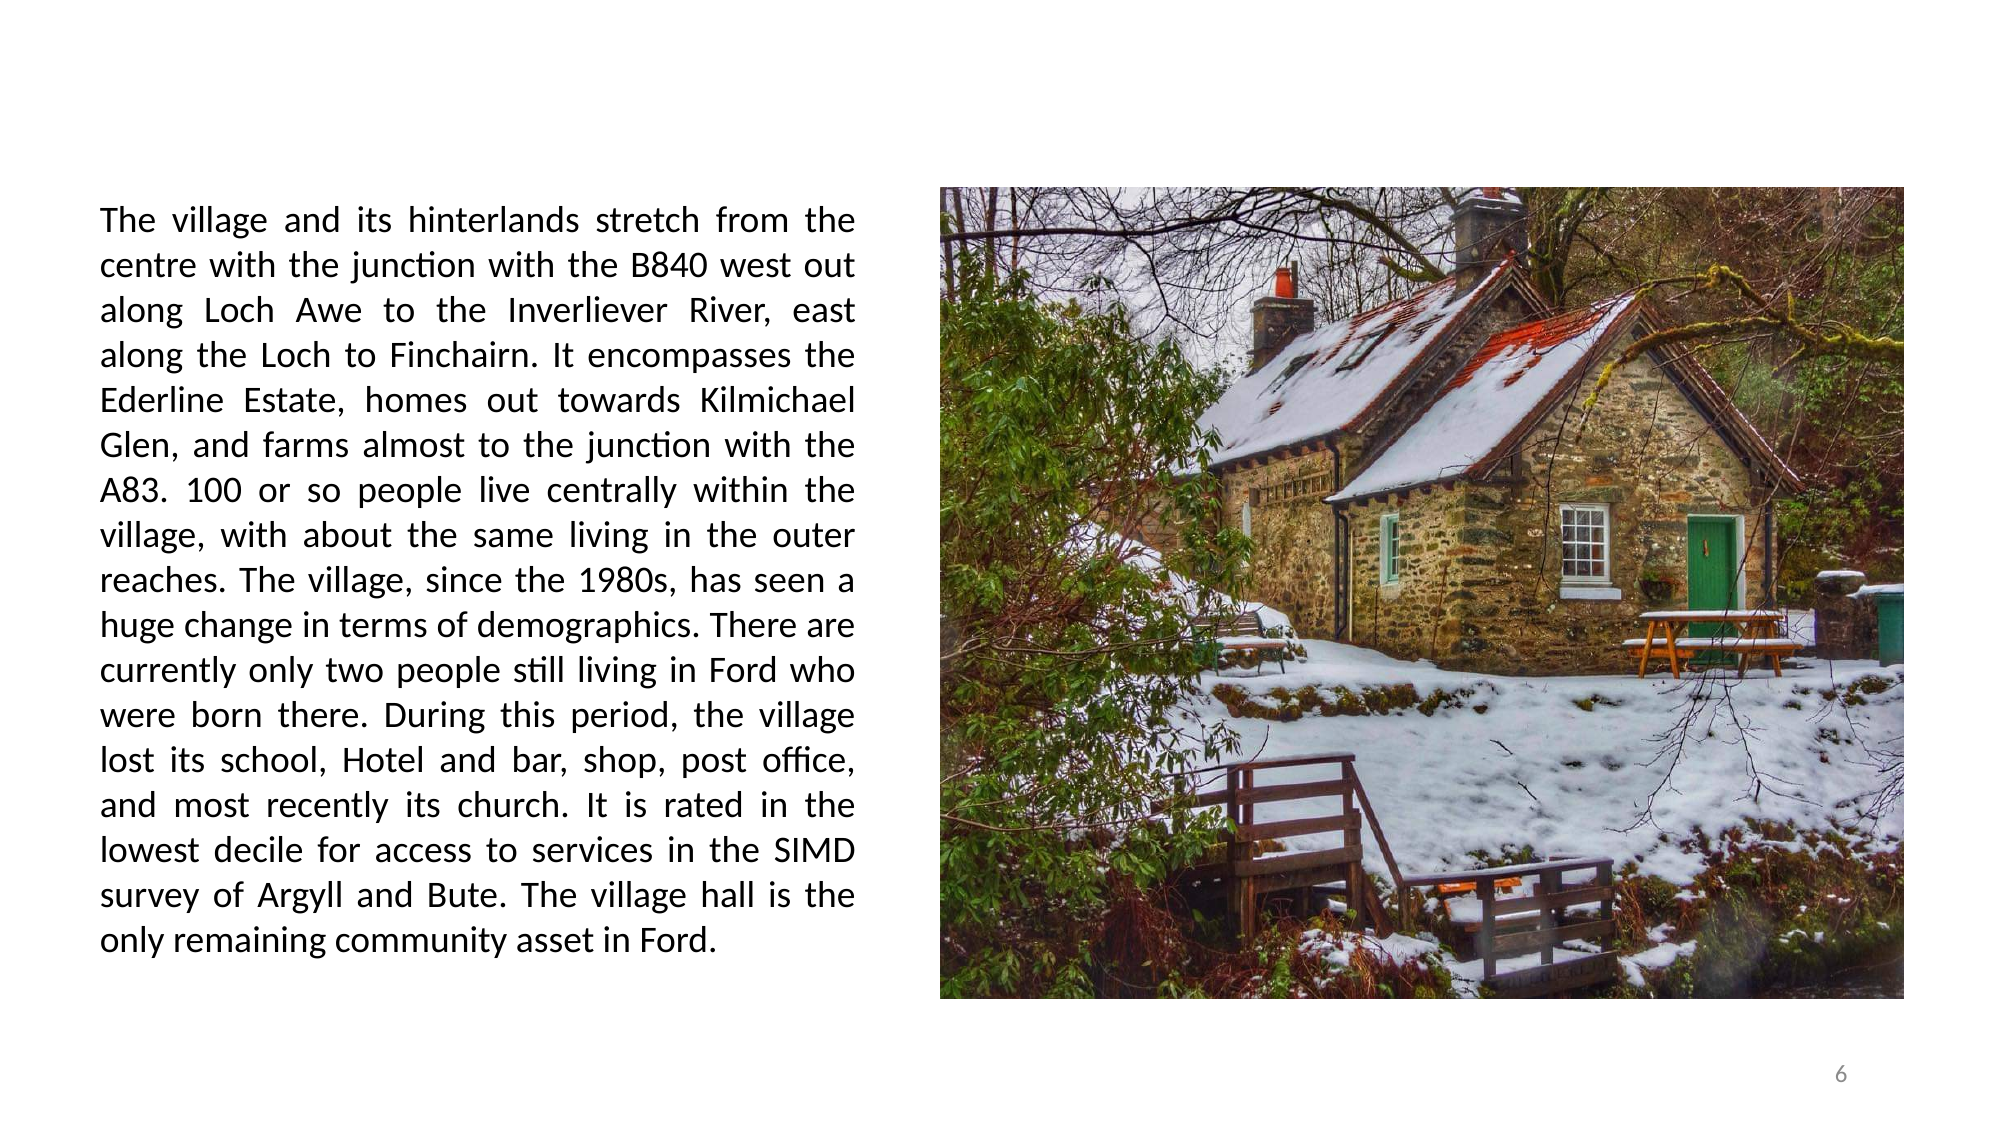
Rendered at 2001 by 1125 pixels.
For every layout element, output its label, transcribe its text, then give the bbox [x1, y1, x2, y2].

slide_number 6 [1412, 1042, 1863, 1103]
text_box The village and its hinterlands stretch from the centre with the junction with the B840 west out along Loch Awe to the Inverliever River, east along the Loch to Finchairn. It encompasses the Ederline Estate, homes out towards Kilmichael Glen, and farms almost to the junction with the A83. 100 or so people live centrally within the village, with about the same living in the outer reaches. The village, since the 1980s, has seen a huge change in terms of demographics. There are currently only two people still living in Ford who were born there. During this period, the village lost its school, Hotel and bar, shop, post office, and most recently its church. It is rated in the lowest decile for access to services in the SIMD survey of Argyll and Bute. The village hall is the only remaining community asset in Ford. [84, 187, 872, 968]
picture [940, 187, 1904, 999]
